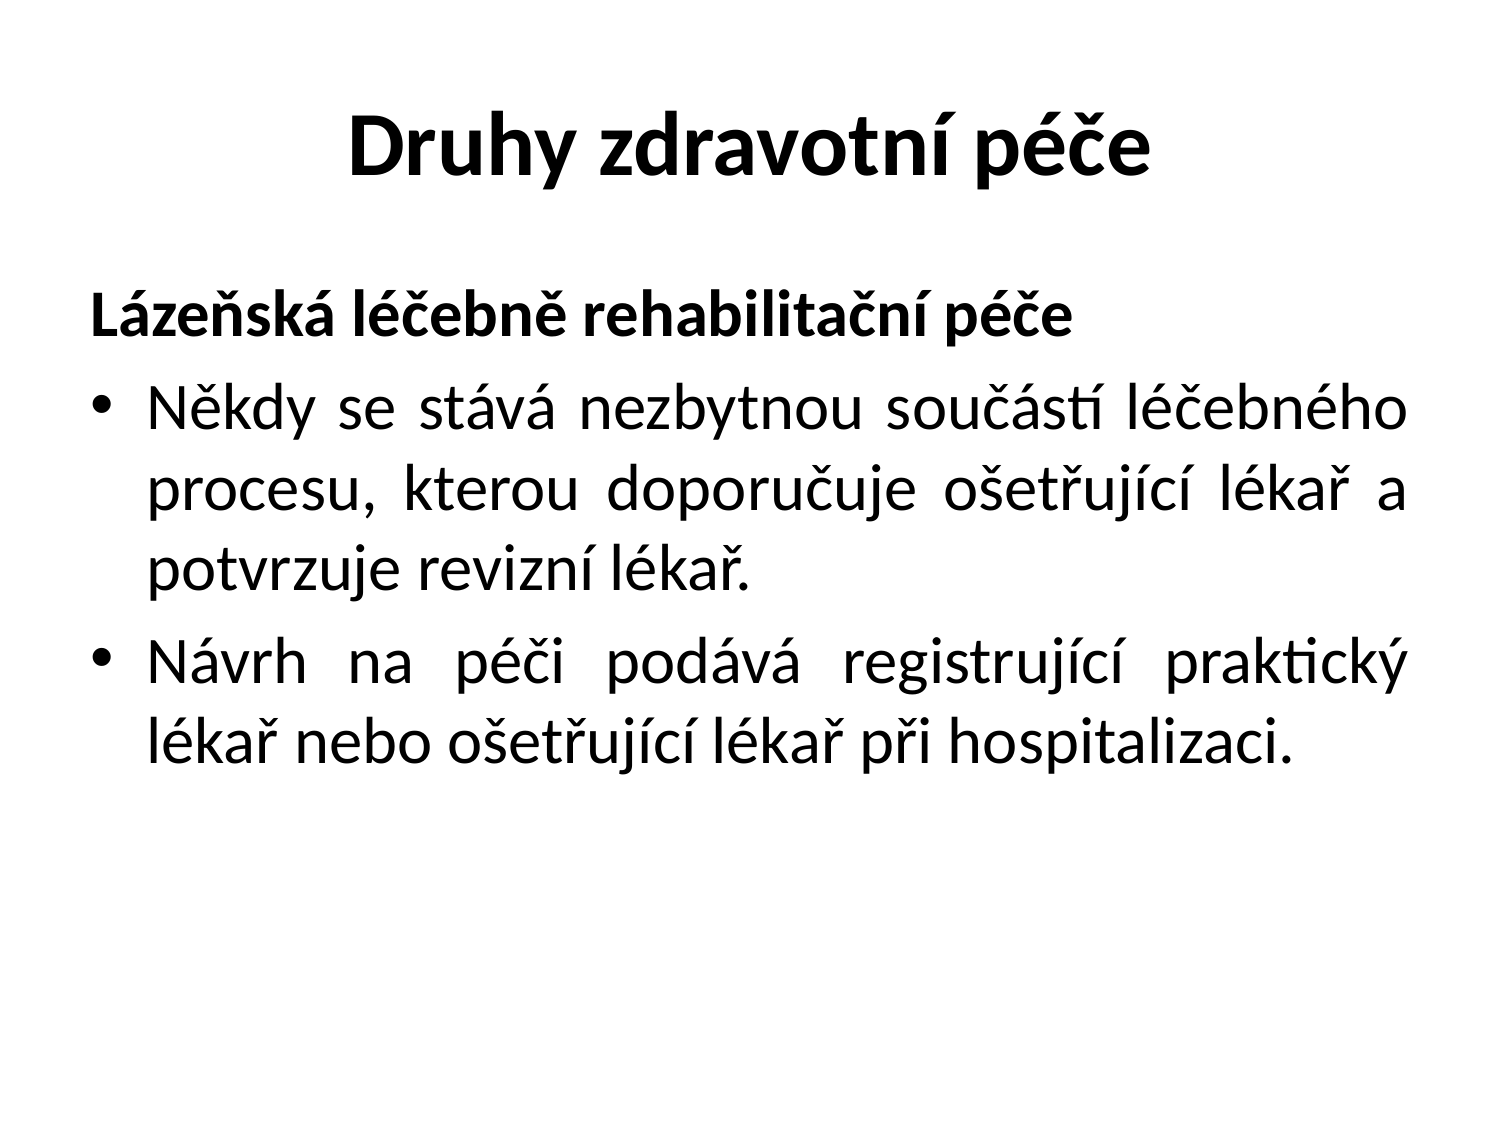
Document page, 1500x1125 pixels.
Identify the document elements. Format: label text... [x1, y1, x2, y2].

list Lázeňská léčebně rehabilitační péče Někdy se stává nezbytnou součástí léčebného procesu, kterou doporučuje ošetřující lékař a potvrzuje revizní lékař. Návrh na péči podává registrující praktický lékař nebo ošetřující lékař při hospitalizaci. [75, 262, 1425, 1005]
title Druhy zdravotní péče [75, 45, 1425, 233]
